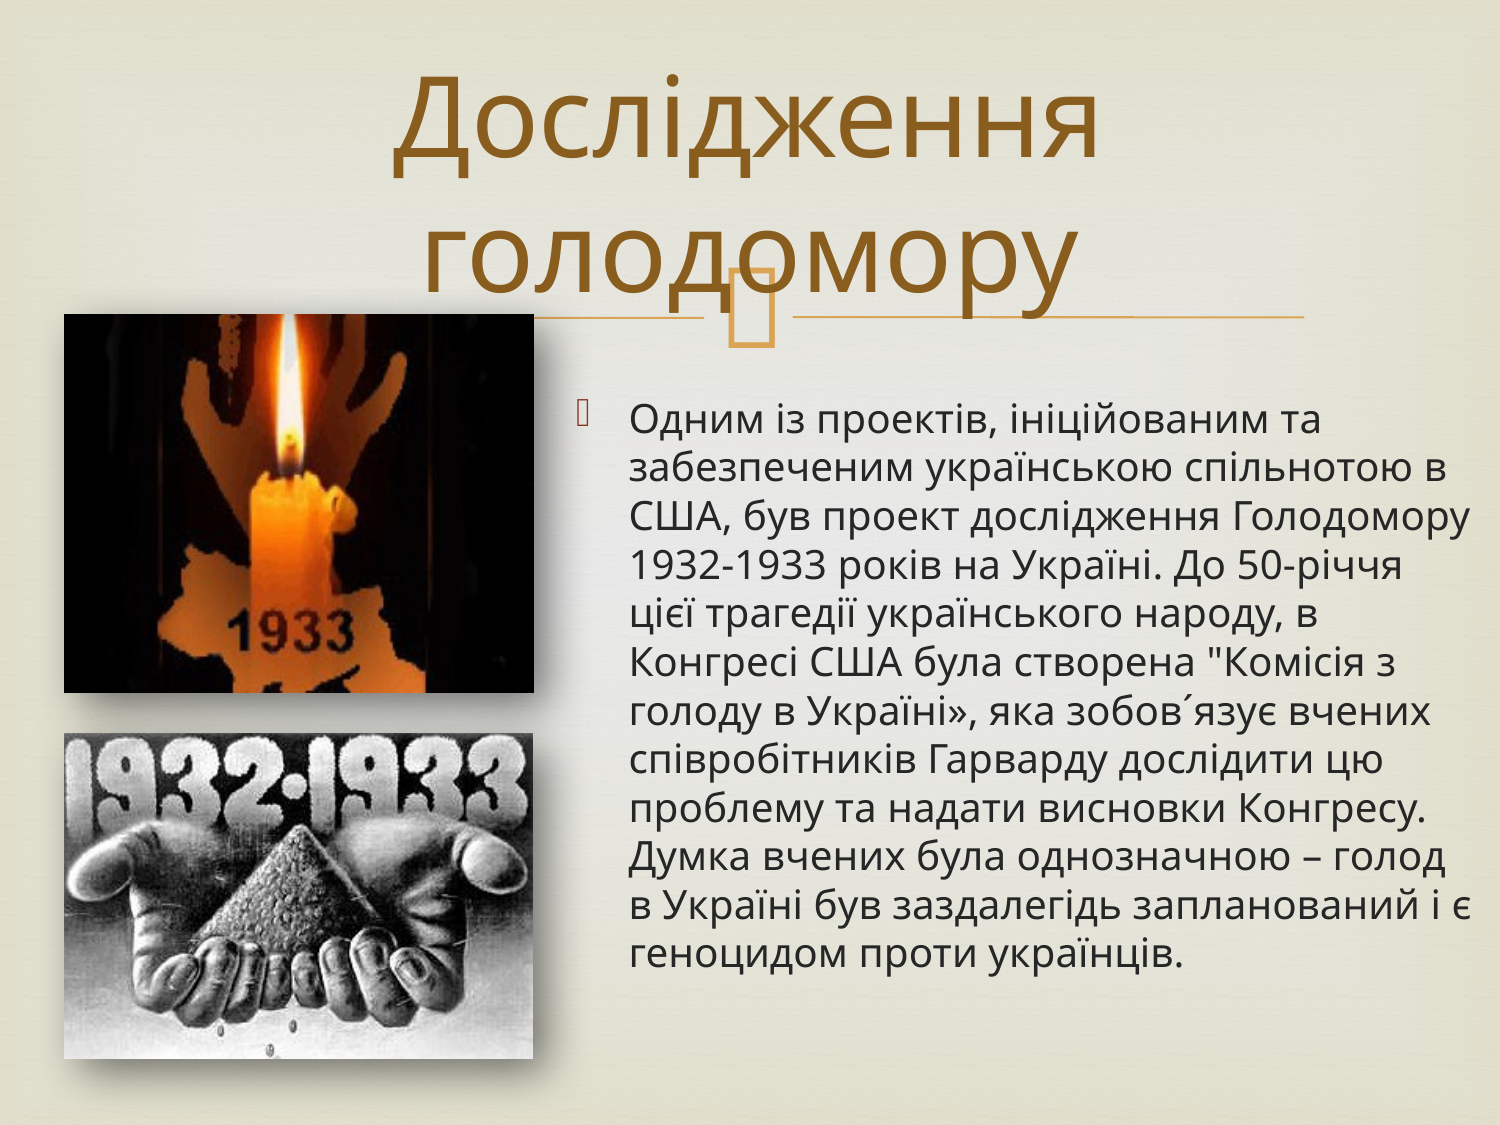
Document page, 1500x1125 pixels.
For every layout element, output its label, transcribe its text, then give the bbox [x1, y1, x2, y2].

title Дослідження голодомору [112, 93, 1386, 267]
list Одним із проектів, ініційованим та забезпеченим українською спільнотою в США, був проект дослідження Голодомору 1932-1933 років на Україні. До 50-річчя цієї трагедії українського народу, в Конгресі США була створена "Комісія з голоду в Україні», яка зобов´язує вчених співробітників Гарварду дослідити цю проблему та надати висновки Конгресу. Думка вчених була однозначною – голод в Україні був заздалегідь запланований і є геноцидом проти українців. [569, 385, 1489, 1022]
picture [64, 733, 533, 1060]
picture [64, 313, 535, 693]
